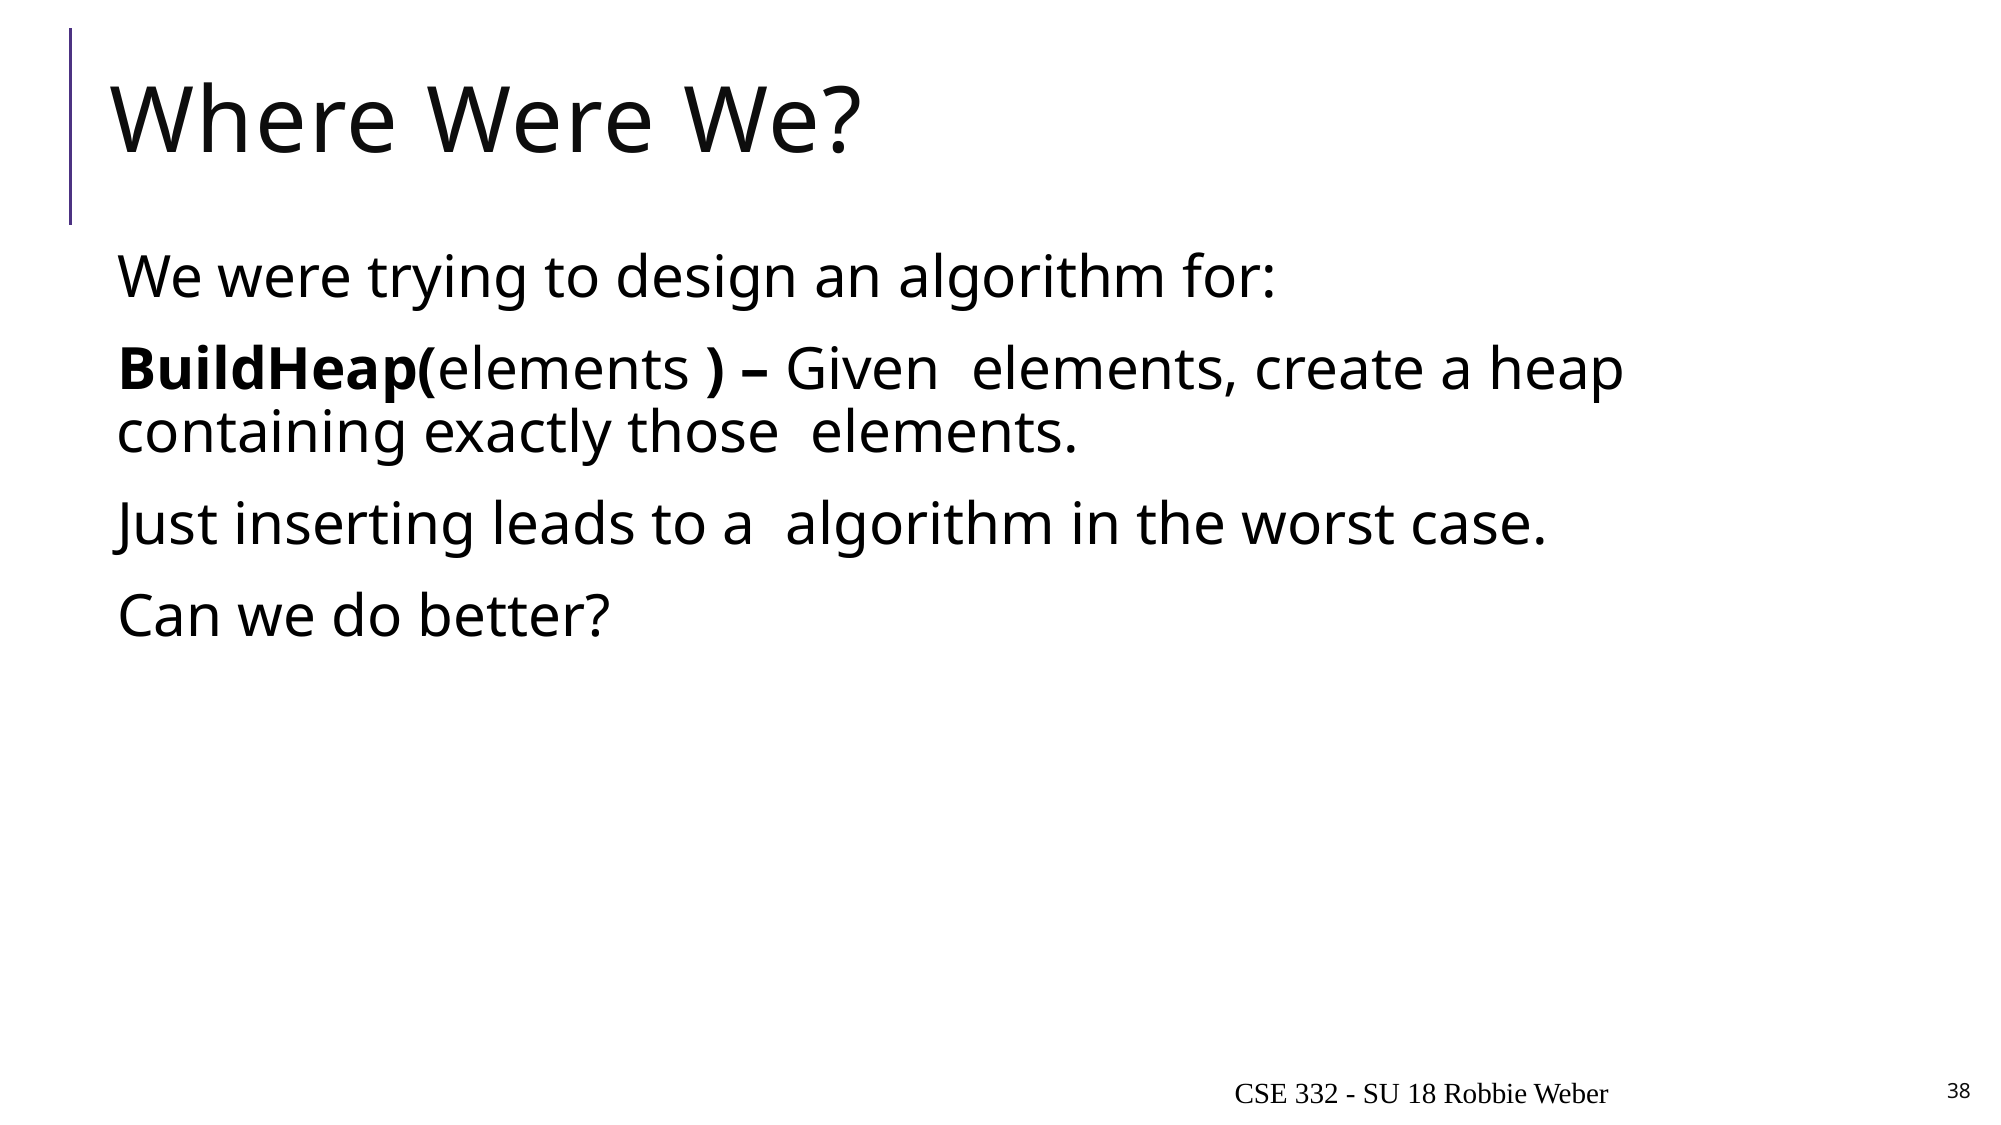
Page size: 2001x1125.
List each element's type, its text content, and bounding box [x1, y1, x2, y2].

footer CSE 332 - SU 18 Robbie Weber [937, 1069, 1906, 1115]
slide_number 38 [1916, 1069, 1986, 1115]
title Where Were We? [94, 43, 1930, 210]
